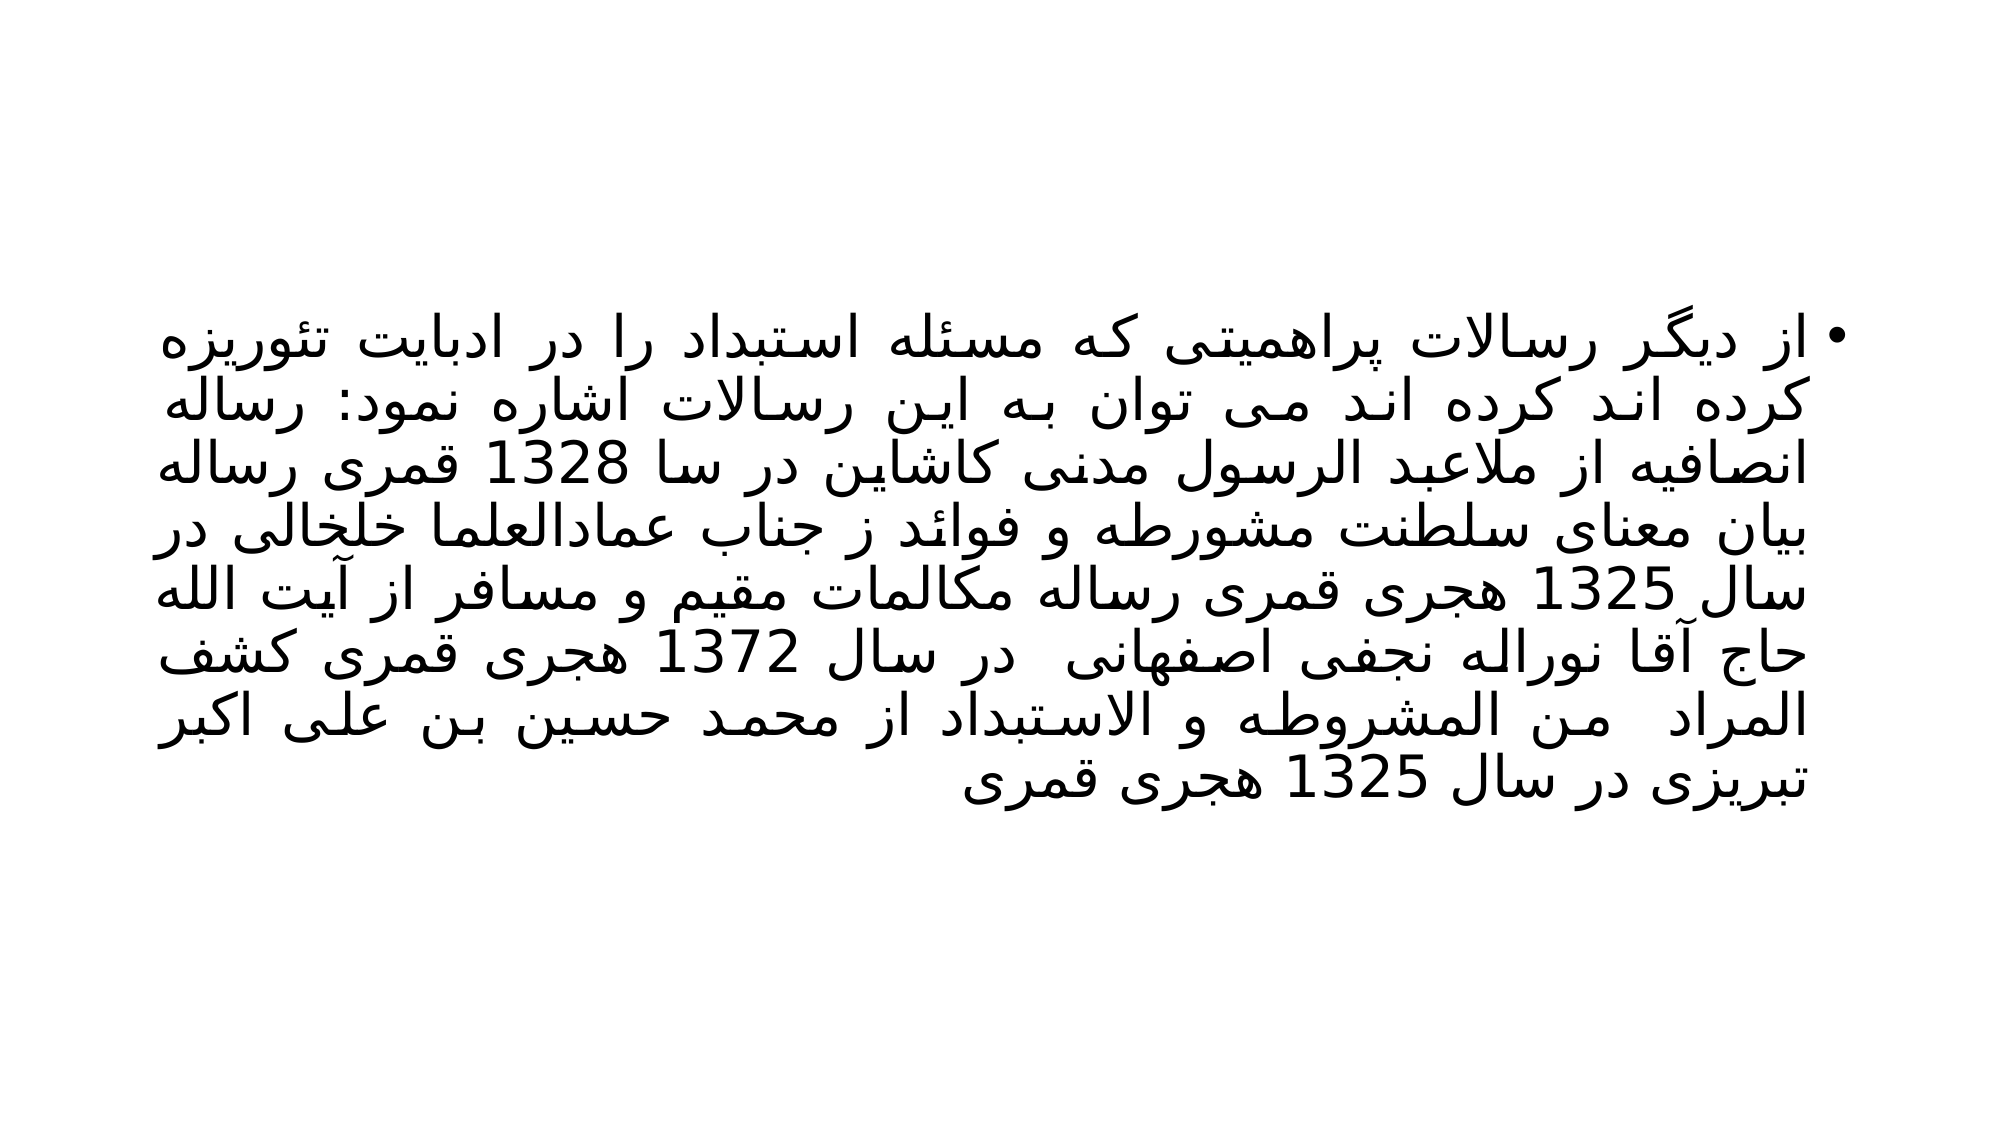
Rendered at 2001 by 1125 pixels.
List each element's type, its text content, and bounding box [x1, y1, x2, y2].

list از دیگر رسالات پراهمیتی که مسئله استبداد را در ادبایت تئوریزه کرده اند کرده اند می توان به این رسالات اشاره نمود: رساله انصافیه از ملاعبد الرسول مدنی کاشاین در سا 1328 قمری رساله بیان معنای سلطنت مشورطه و فوائد ز جناب عمادالعلما خلخالی در سال 1325 هجری قمری رساله مکالمات مقیم و مسافر از آیت الله حاج آقا نوراله نجفی اصفهانی در سال 1372 هجری قمری کشف المراد من المشروطه و الاستبداد از محمد حسین بن علی اکبر تبریزی در سال 1325 هجری قمری [137, 299, 1863, 1014]
